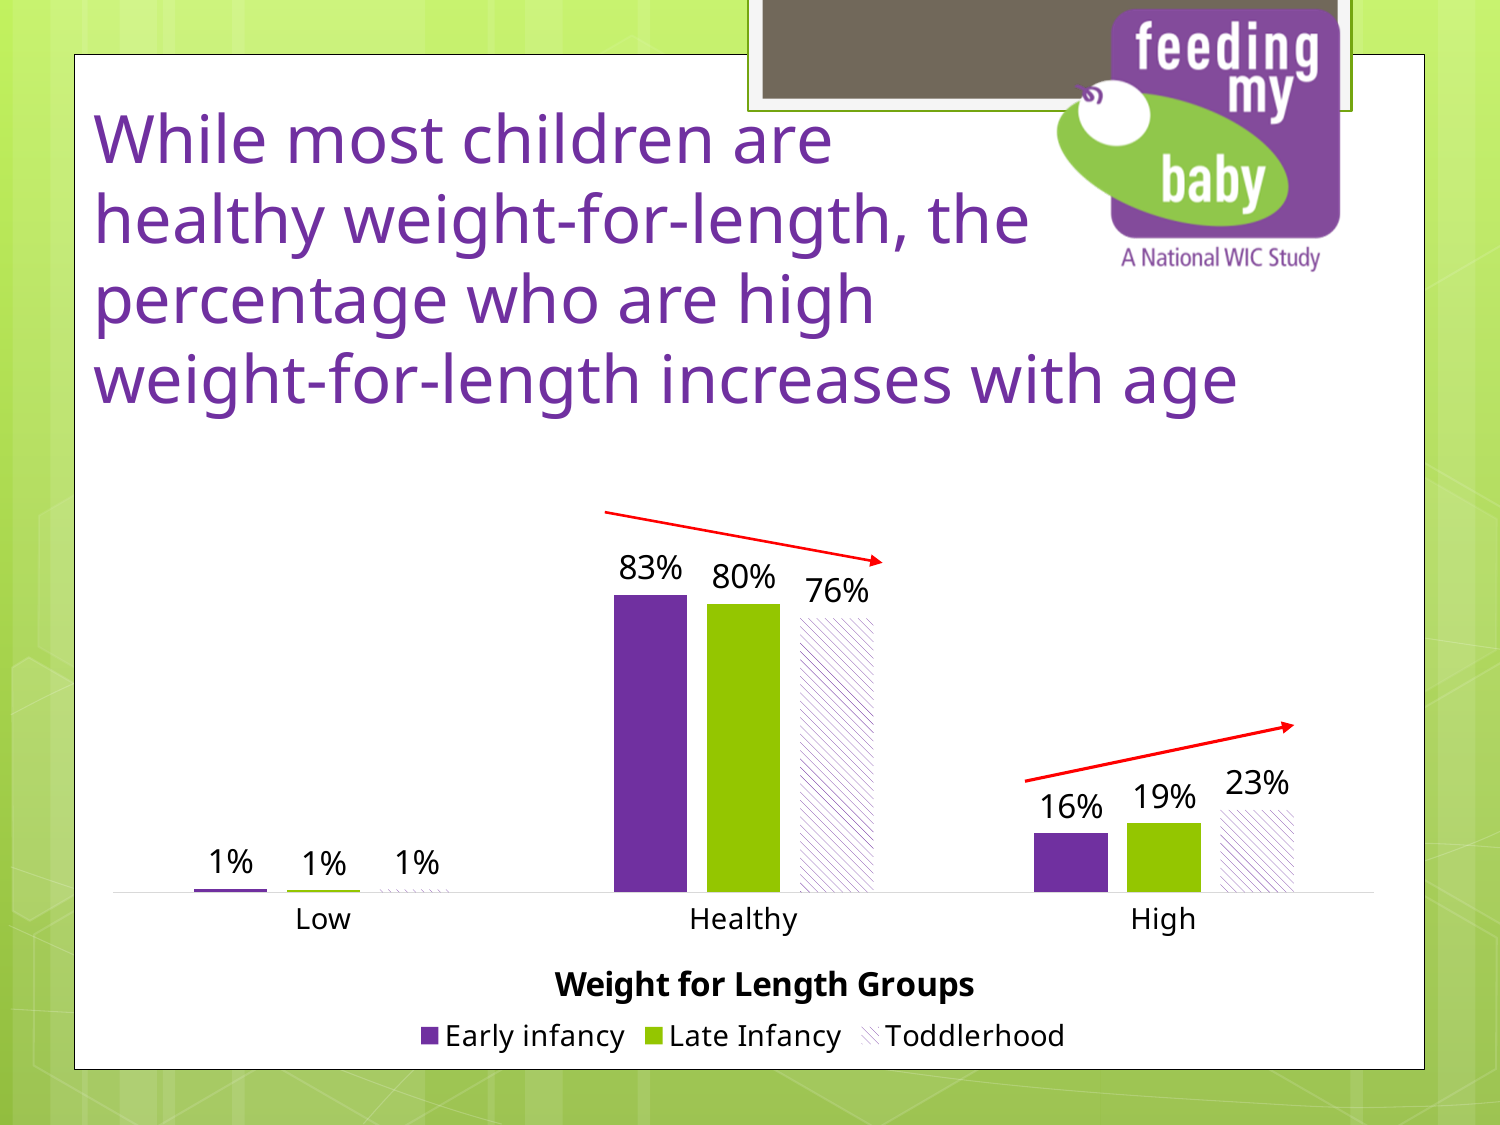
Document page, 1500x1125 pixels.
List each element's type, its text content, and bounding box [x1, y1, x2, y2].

title While most children are healthy weight-for-length, the percentage who are high weight-for-length increases with age [78, 89, 1410, 425]
chart [112, 537, 1376, 1063]
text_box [1024, 724, 1295, 782]
picture [1050, 0, 1350, 89]
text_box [604, 511, 883, 564]
